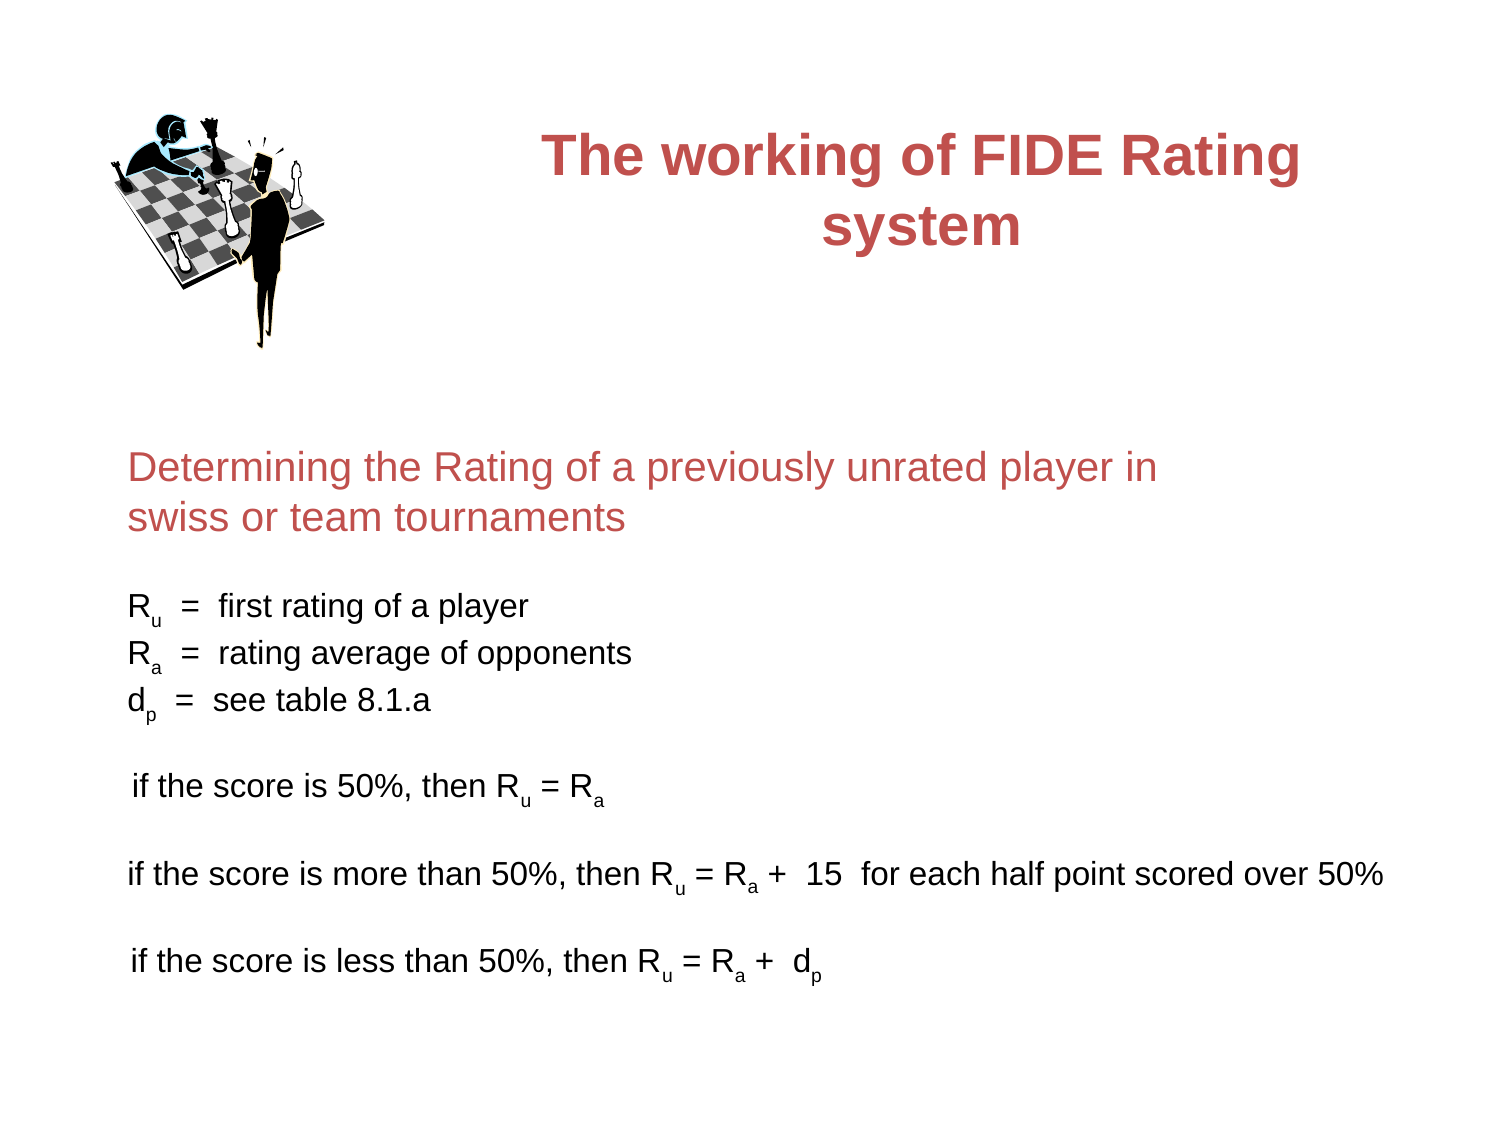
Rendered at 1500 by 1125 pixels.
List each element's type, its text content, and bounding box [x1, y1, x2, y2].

text_box Determining the Rating of a previously unrated player in swiss or team tournaments [112, 432, 1282, 548]
text_box The working of FIDE Rating system [468, 109, 1375, 265]
picture [110, 112, 326, 351]
text_box if the score is more than 50%, then Ru = Ra + 15 for each half point scored over 50% [112, 844, 1447, 907]
text_box if the score is 50%, then Ru = Ra [117, 757, 629, 820]
text_box if the score is less than 50%, then Ru = Ra + dp [115, 932, 847, 995]
text_box Ru = first rating of a player Ra = rating average of opponents dp = see table 8.1.a [112, 577, 1363, 733]
